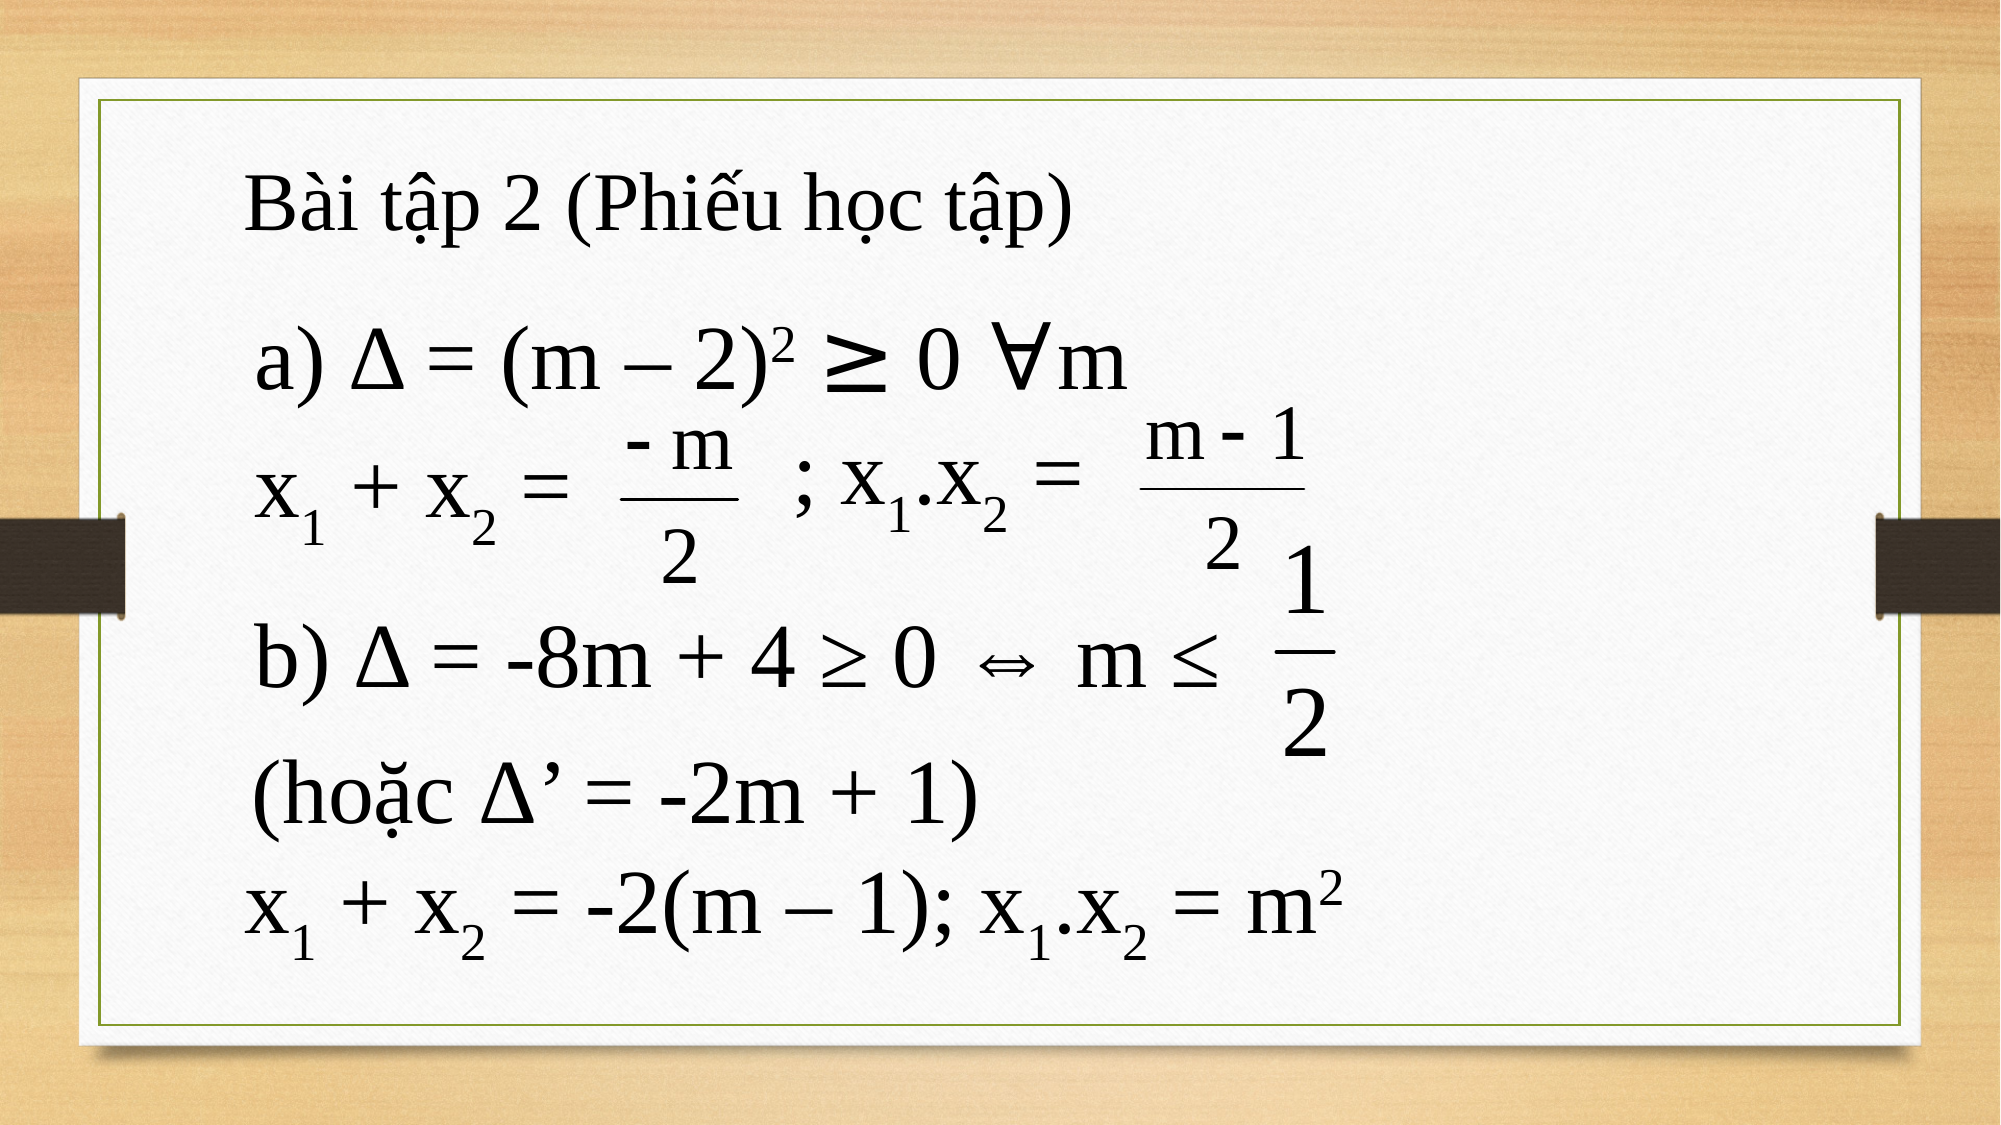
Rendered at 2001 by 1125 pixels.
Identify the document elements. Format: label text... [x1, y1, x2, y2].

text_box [609, 391, 753, 597]
text_box (hoặc Δ’ = -2m + 1) x1 + x2 = -2(m – 1); x1.x2 = m2 [229, 724, 1912, 979]
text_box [1261, 516, 1355, 773]
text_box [1129, 384, 1318, 582]
picture [0, 0, 2001, 1125]
text_box Bài tập 2 (Phiếu học tập) [229, 139, 1128, 255]
text_box ; x1.x2 = [777, 405, 1122, 551]
text_box a) Δ = (m – 2)2 ≥ 0 ∀m x1 + x2 = b) Δ = -8m + 4 ≥ 0 ⇔ m ≤ [239, 275, 1261, 714]
